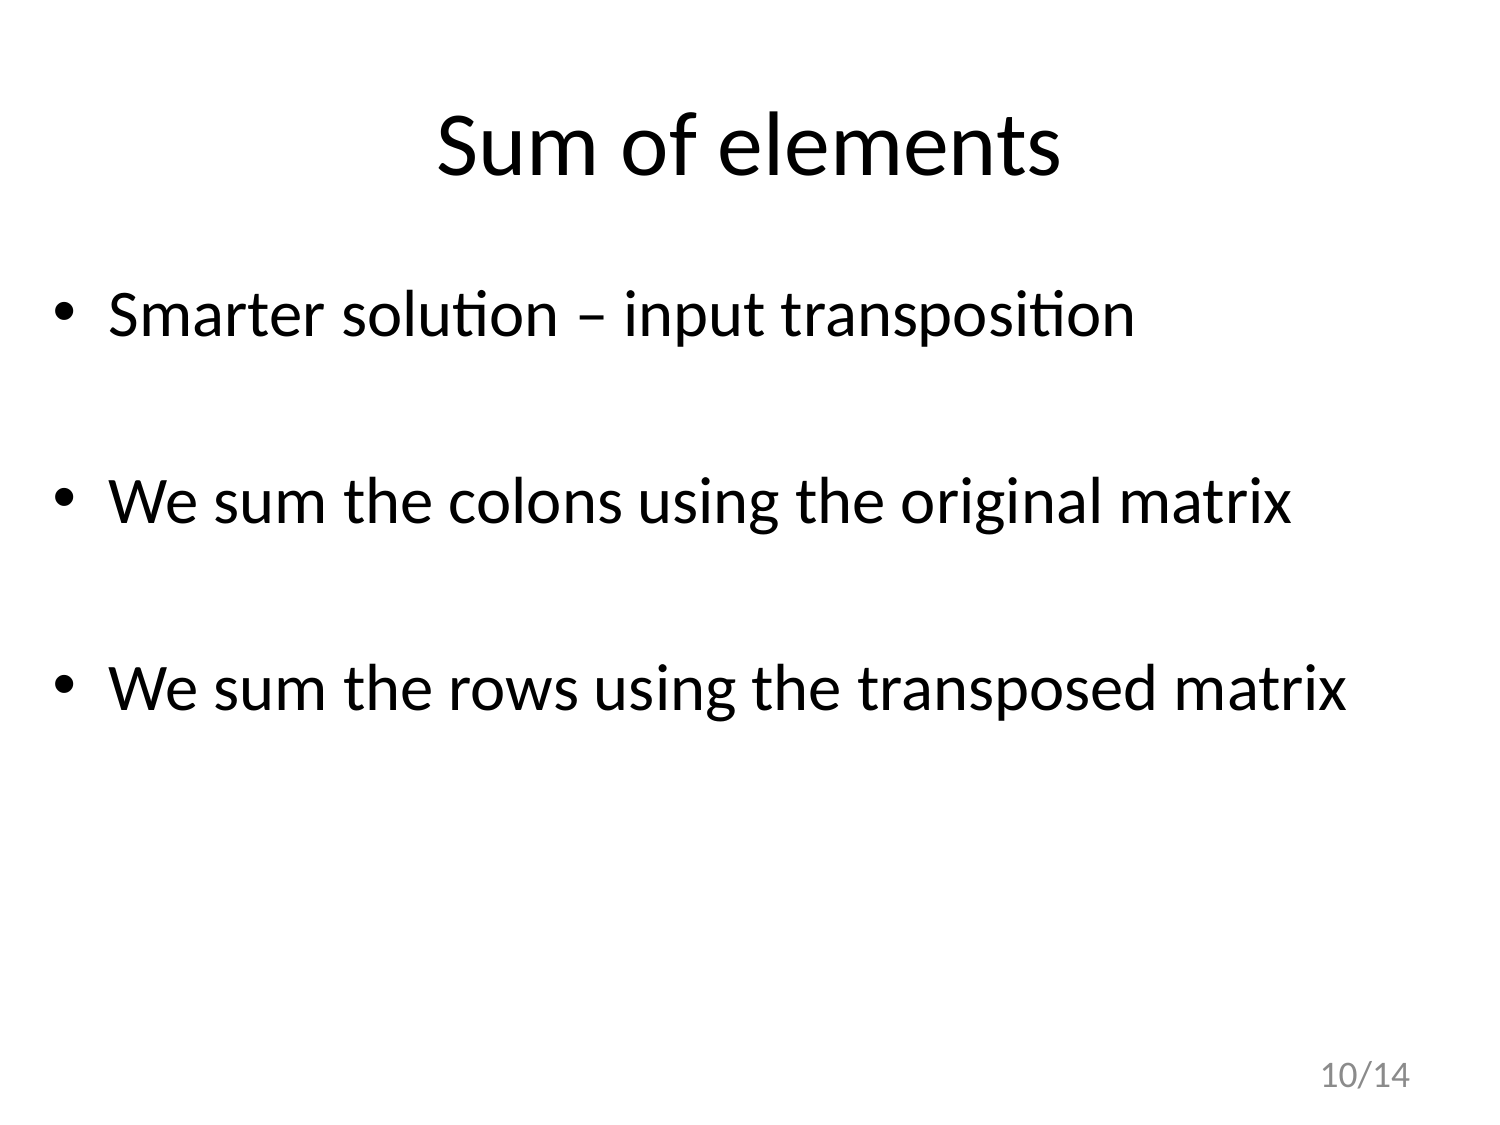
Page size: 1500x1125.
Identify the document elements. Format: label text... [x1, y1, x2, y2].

title Sum of elements [75, 45, 1425, 233]
list Smarter solution – input transposition We sum the colons using the original matrix We sum the rows using the transposed matrix [37, 262, 1450, 1005]
slide_number 10/14 [1074, 1042, 1425, 1103]
